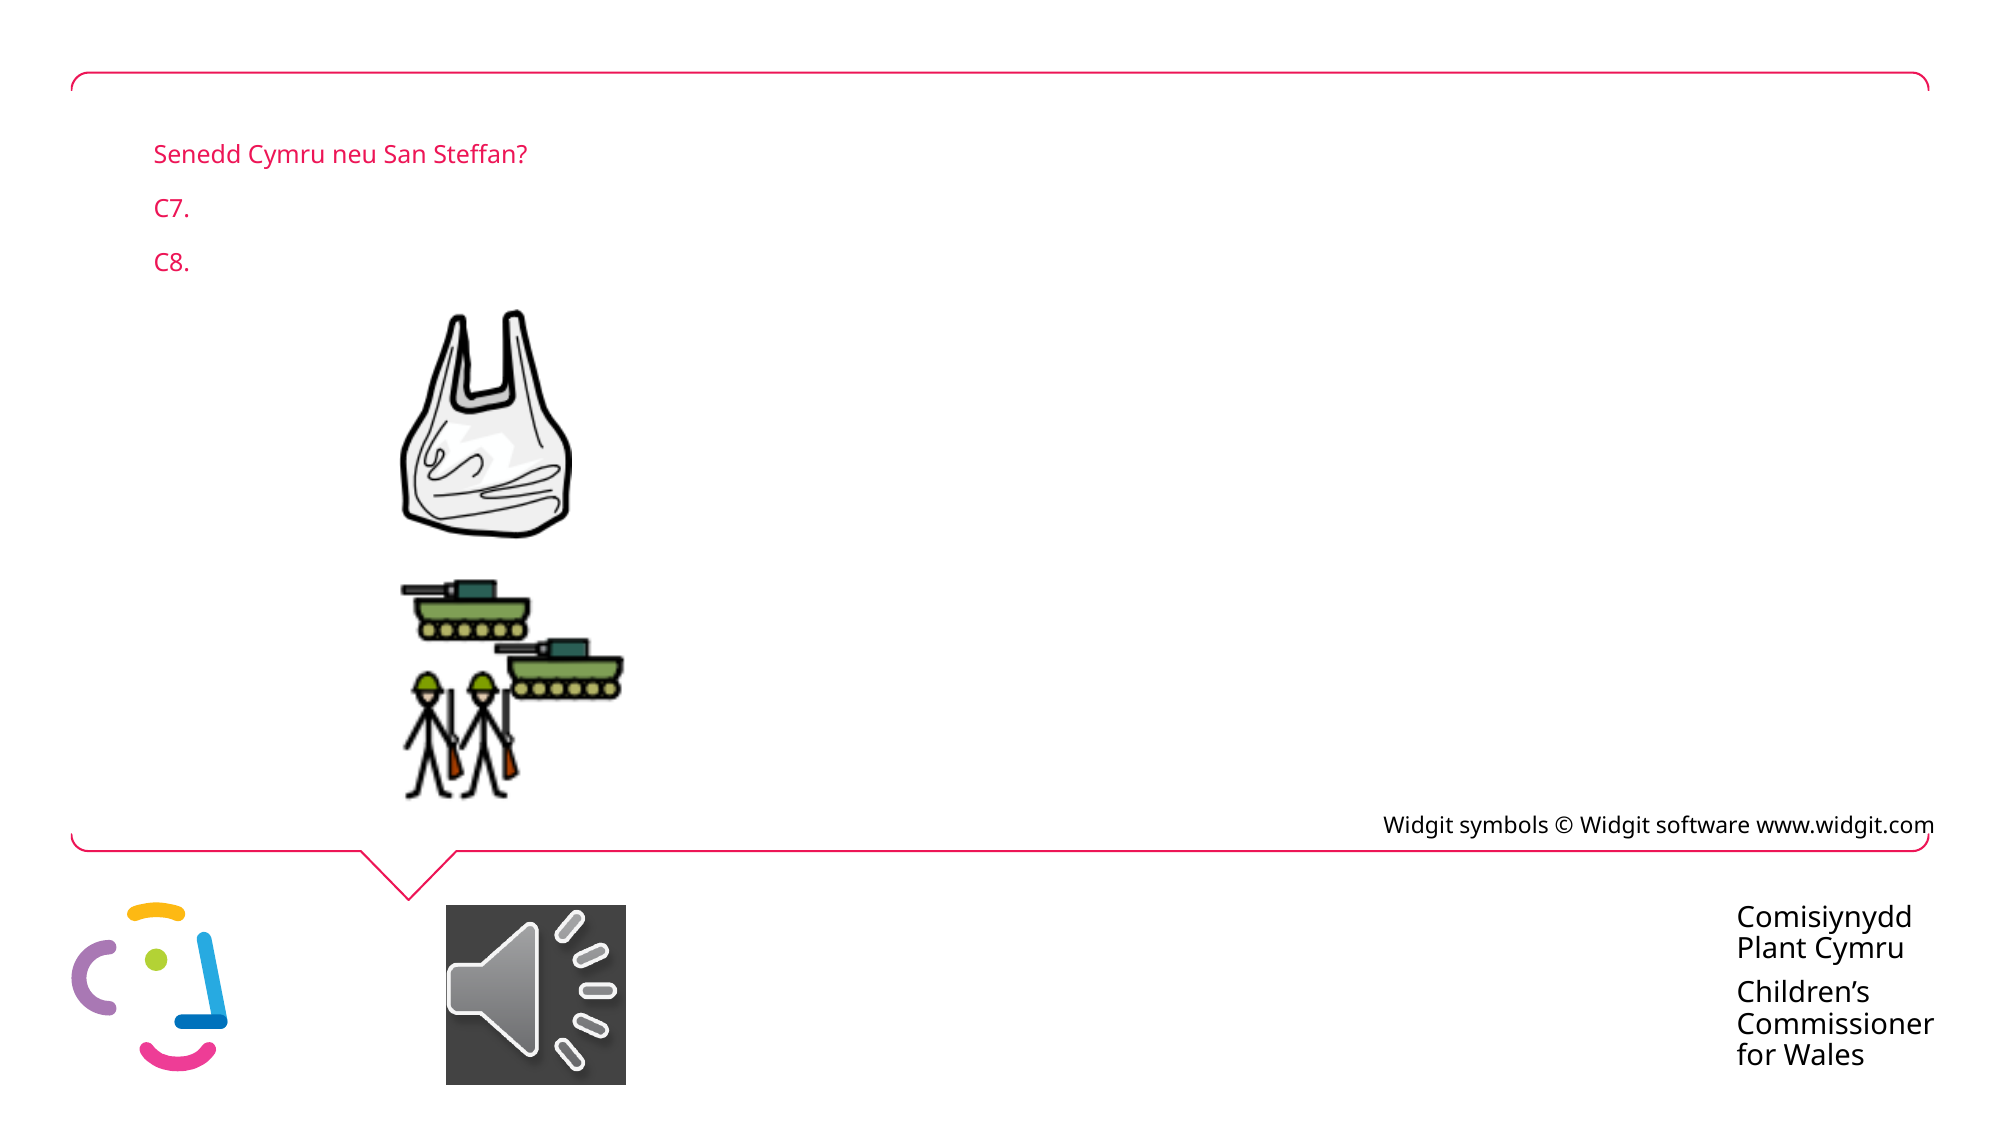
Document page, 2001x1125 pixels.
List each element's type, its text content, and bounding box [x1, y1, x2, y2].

title Senedd Cymru neu San Steffan? C7. C8. [153, 141, 1844, 278]
picture [445, 904, 628, 1087]
picture [399, 578, 628, 804]
text_box Widgit symbols © Widgit software www.widgit.com [1368, 803, 1951, 846]
picture [399, 308, 572, 548]
